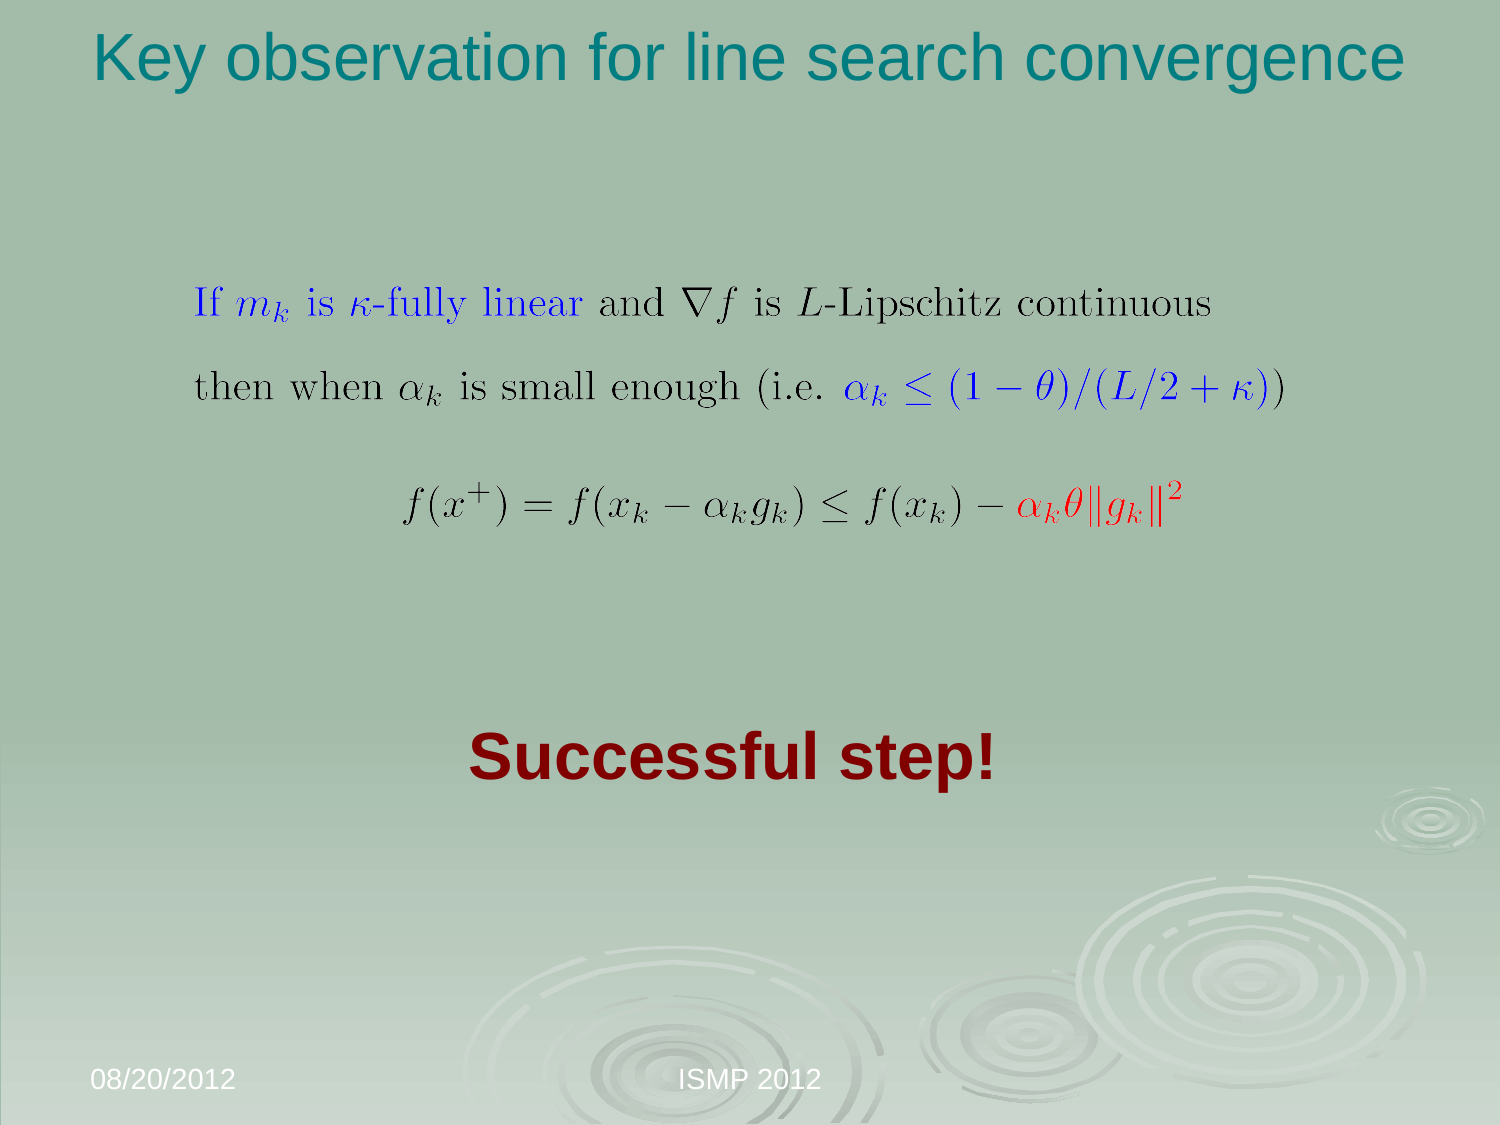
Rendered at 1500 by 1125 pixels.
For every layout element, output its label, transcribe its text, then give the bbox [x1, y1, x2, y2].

picture [192, 283, 1284, 532]
title Key observation for line search convergence [75, 21, 1425, 147]
text_box Successful step! [454, 705, 1107, 800]
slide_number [75, 1024, 425, 1103]
footer ISMP 2012 [512, 1024, 988, 1103]
list [75, 264, 1425, 1008]
